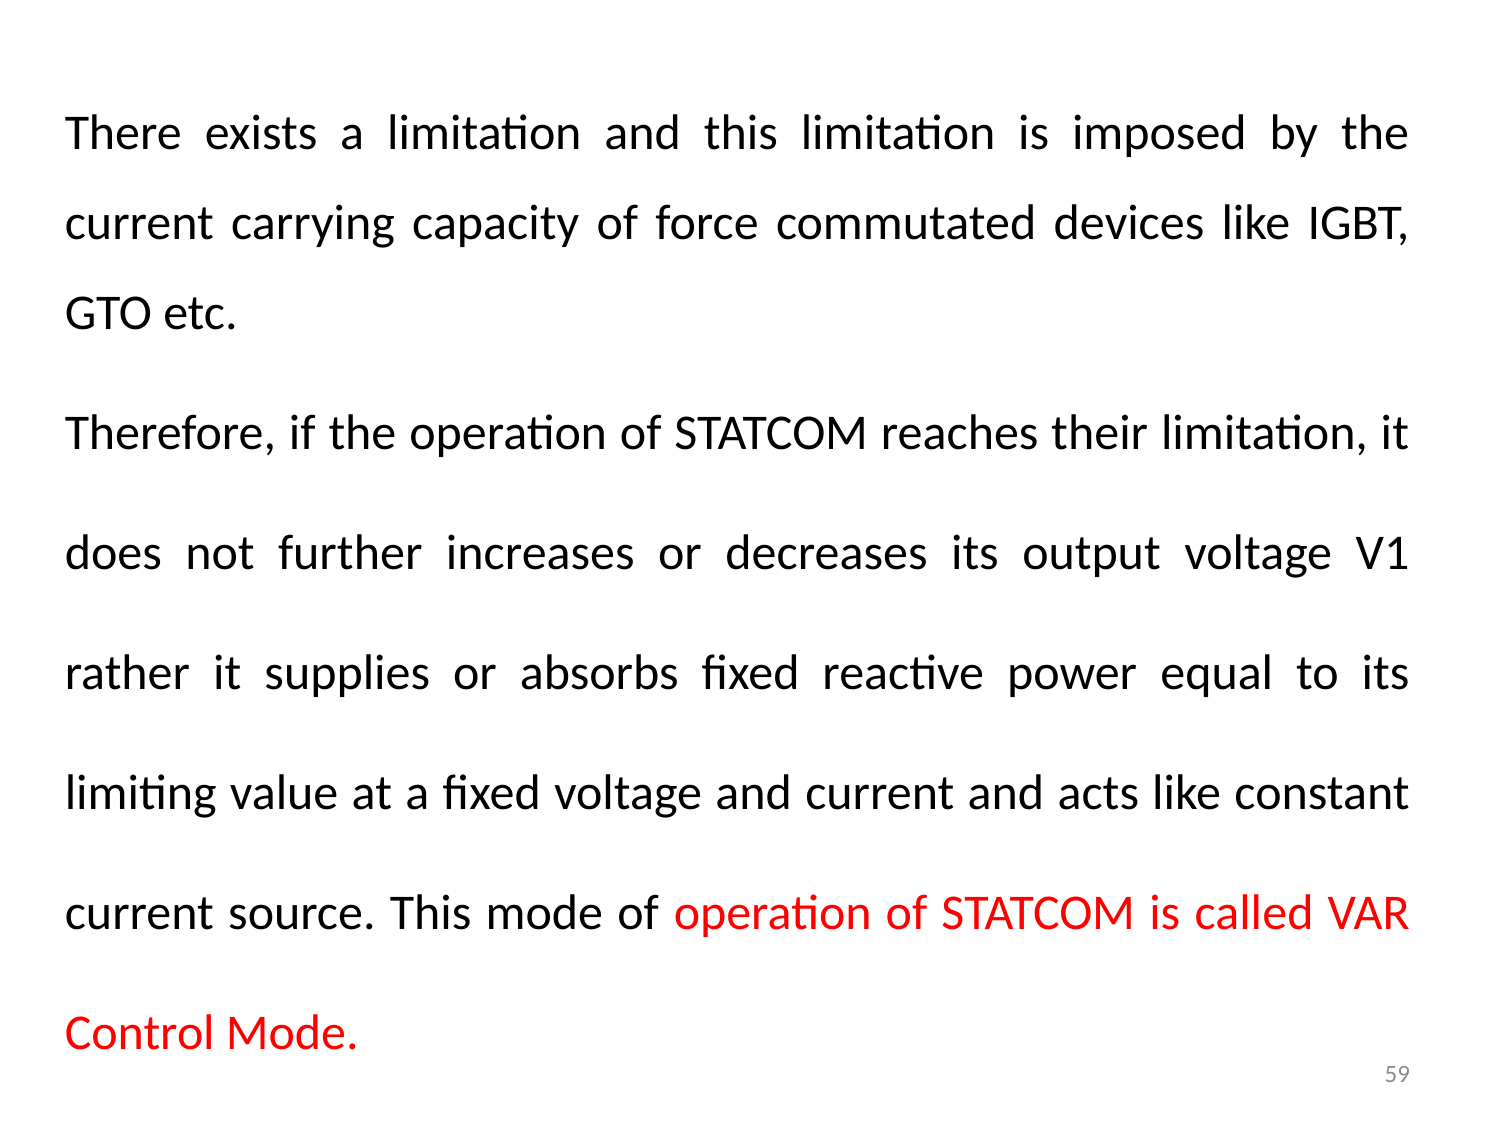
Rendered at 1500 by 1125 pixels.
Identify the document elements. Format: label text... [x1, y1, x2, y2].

slide_number 59 [1074, 1068, 1425, 1103]
text_box There exists a limitation and this limitation is imposed by the current carrying capacity of force commutated devices like IGBT, GTO etc. Therefore, if the operation of STATCOM reaches their limitation, it does not further increases or decreases its output voltage V1 rather it supplies or absorbs fixed reactive power equal to its limiting value at a fixed voltage and current and acts like constant current source. This mode of operation of STATCOM is called VAR Control Mode. [50, 62, 1425, 1068]
